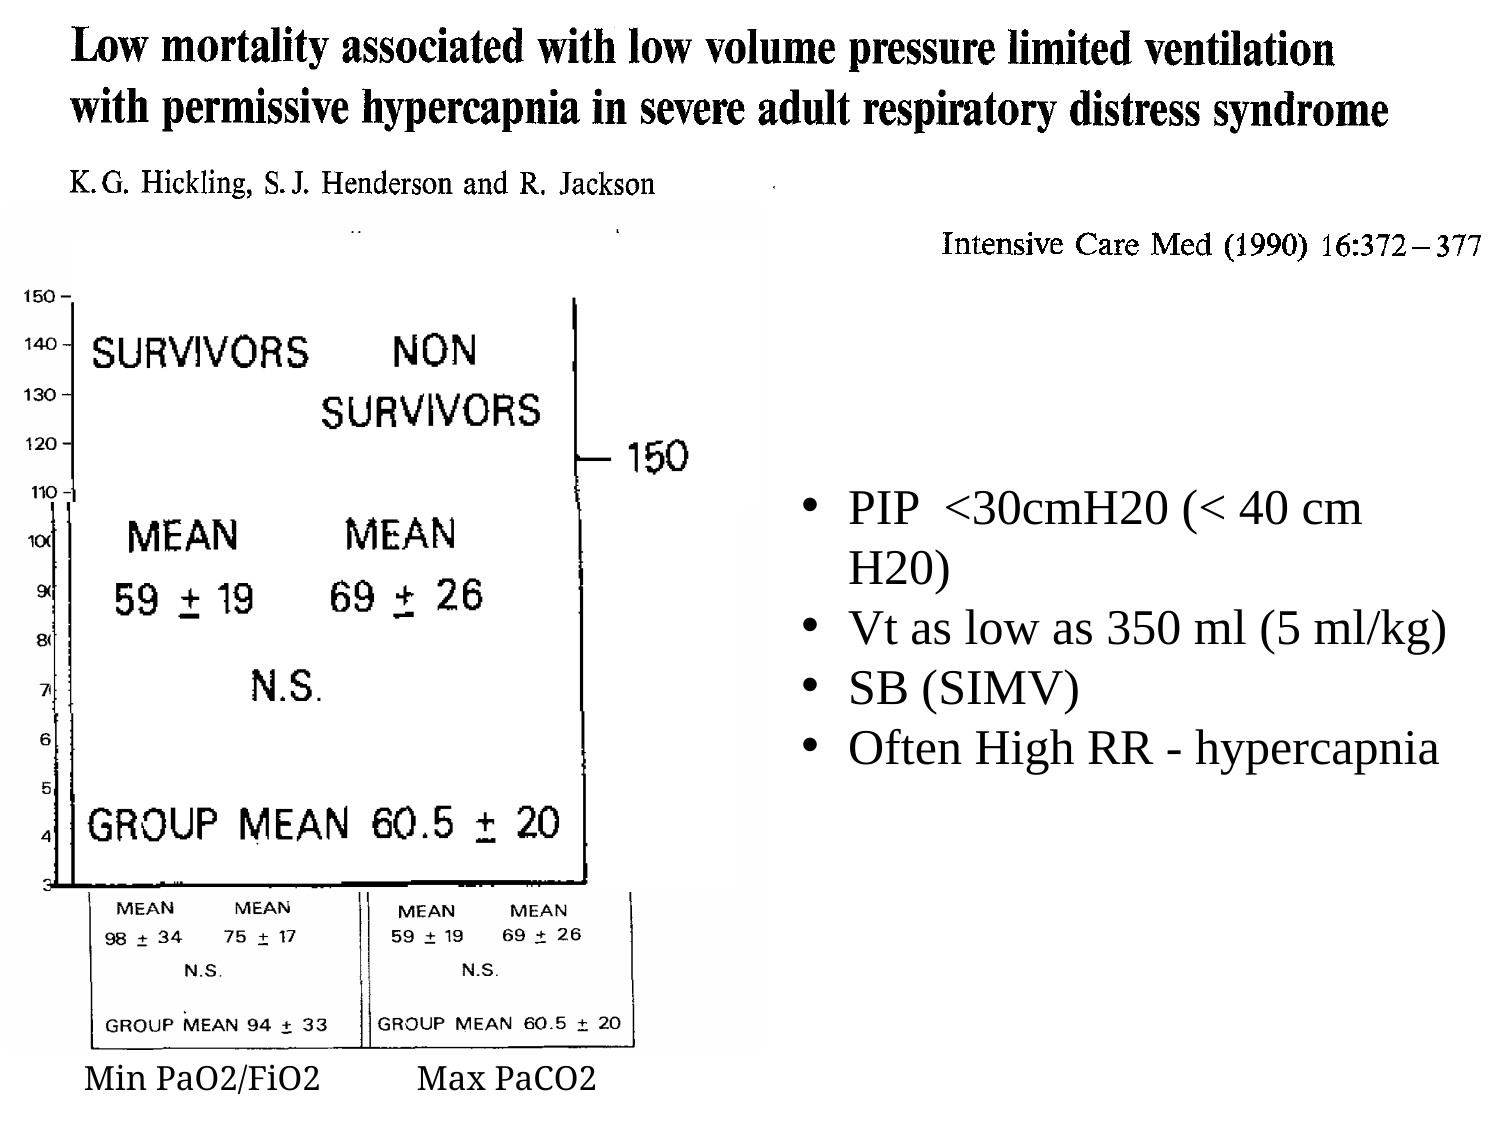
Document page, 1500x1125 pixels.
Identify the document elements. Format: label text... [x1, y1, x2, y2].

text_box Min PaO2/FiO2 Max PaCO2 [69, 1050, 613, 1105]
picture [0, 0, 1496, 1050]
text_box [50, 232, 761, 892]
text_box PIP <30cmH20 (< 40 cm H20) Vt as low as 350 ml (5 ml/kg) SB (SIMV) Often High RR - hypercapnia [786, 466, 1476, 782]
